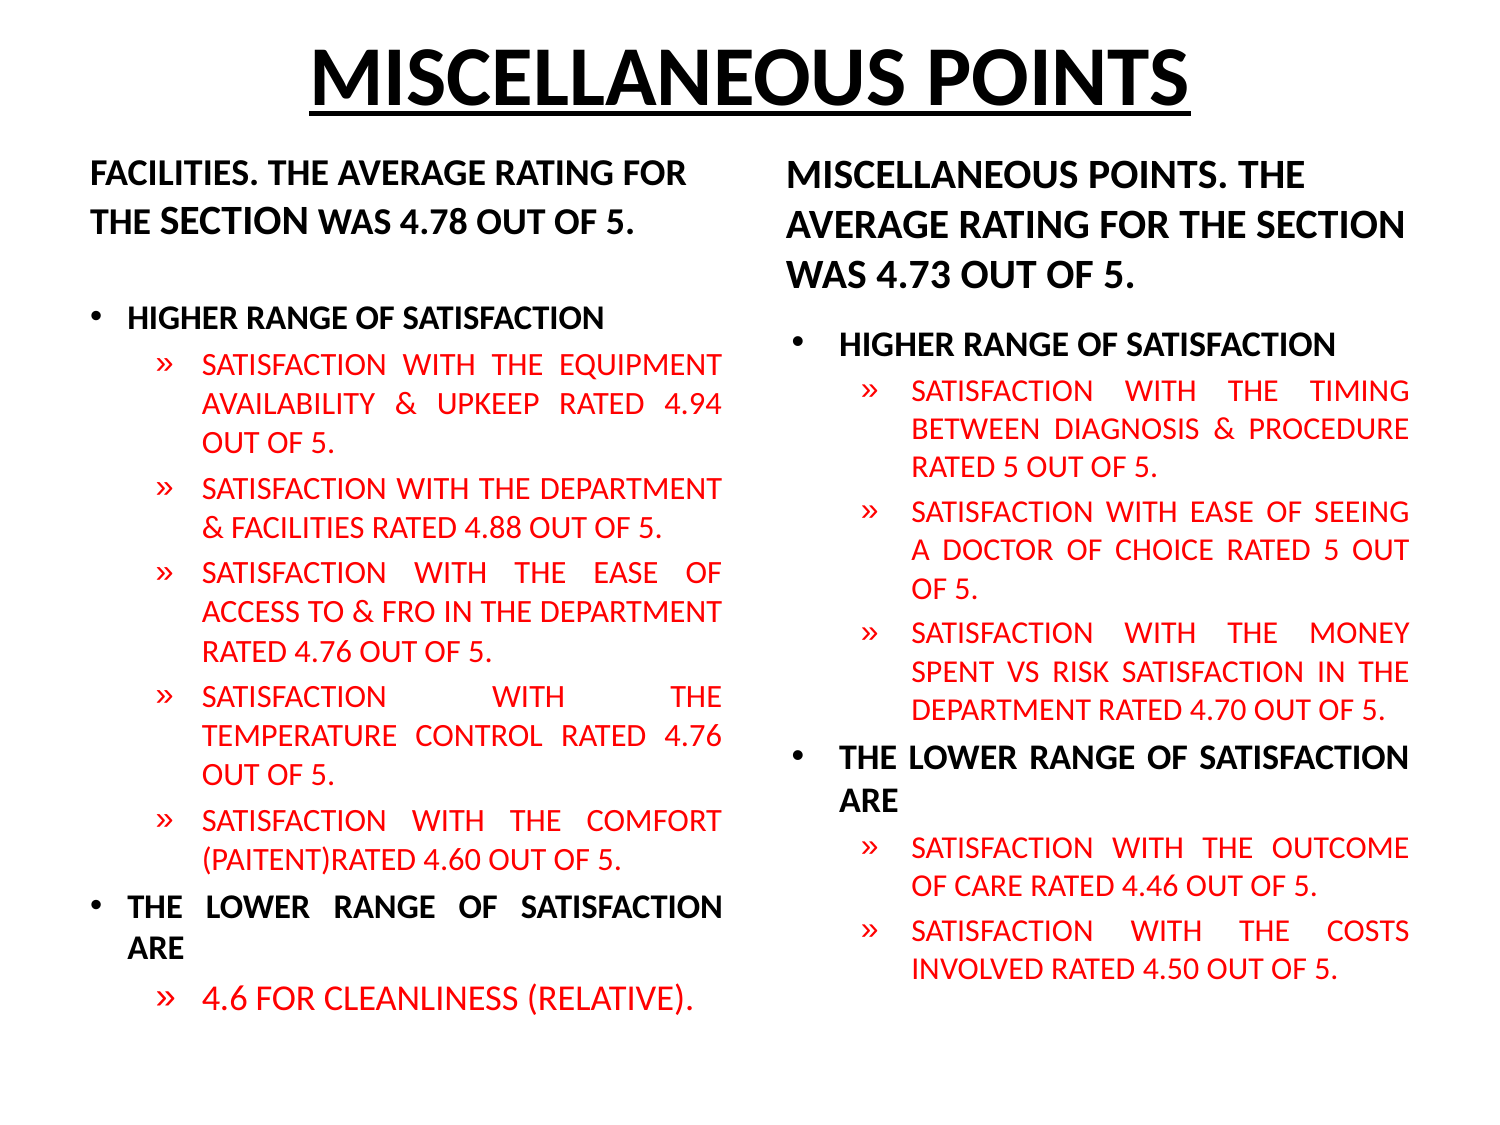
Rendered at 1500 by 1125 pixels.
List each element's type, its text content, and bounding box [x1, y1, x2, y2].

title MISCELLANEOUS POINTS [75, 12, 1425, 130]
list HIGHER RANGE OF SATISFACTION SATISFACTION WITH THE TIMING BETWEEN DIAGNOSIS & PROCEDURE RATED 5 OUT OF 5. SATISFACTION WITH EASE OF SEEING A DOCTOR OF CHOICE RATED 5 OUT OF 5. SATISFACTION WITH THE MONEY SPENT VS RISK SATISFACTION IN THE DEPARTMENT RATED 4.70 OUT OF 5. THE LOWER RANGE OF SATISFACTION ARE SATISFACTION WITH THE OUTCOME OF CARE RATED 4.46 OUT OF 5. SATISFACTION WITH THE COSTS INVOLVED RATED 4.50 OUT OF 5. [761, 312, 1425, 1005]
list FACILITIES. THE AVERAGE RATING FOR THE SECTION WAS 4.78 OUT OF 5. [75, 137, 738, 250]
list MISCELLANEOUS POINTS. THE AVERAGE RATING FOR THE SECTION WAS 4.73 OUT OF 5. [761, 129, 1425, 305]
list HIGHER RANGE OF SATISFACTION SATISFACTION WITH THE EQUIPMENT AVAILABILITY & UPKEEP RATED 4.94 OUT OF 5. SATISFACTION WITH THE DEPARTMENT & FACILITIES RATED 4.88 OUT OF 5. SATISFACTION WITH THE EASE OF ACCESS TO & FRO IN THE DEPARTMENT RATED 4.76 OUT OF 5. SATISFACTION WITH THE TEMPERATURE CONTROL RATED 4.76 OUT OF 5. SATISFACTION WITH THE COMFORT (PAITENT)RATED 4.60 OUT OF 5. THE LOWER RANGE OF SATISFACTION ARE 4.6 FOR CLEANLINESS (RELATIVE). [75, 287, 738, 1038]
